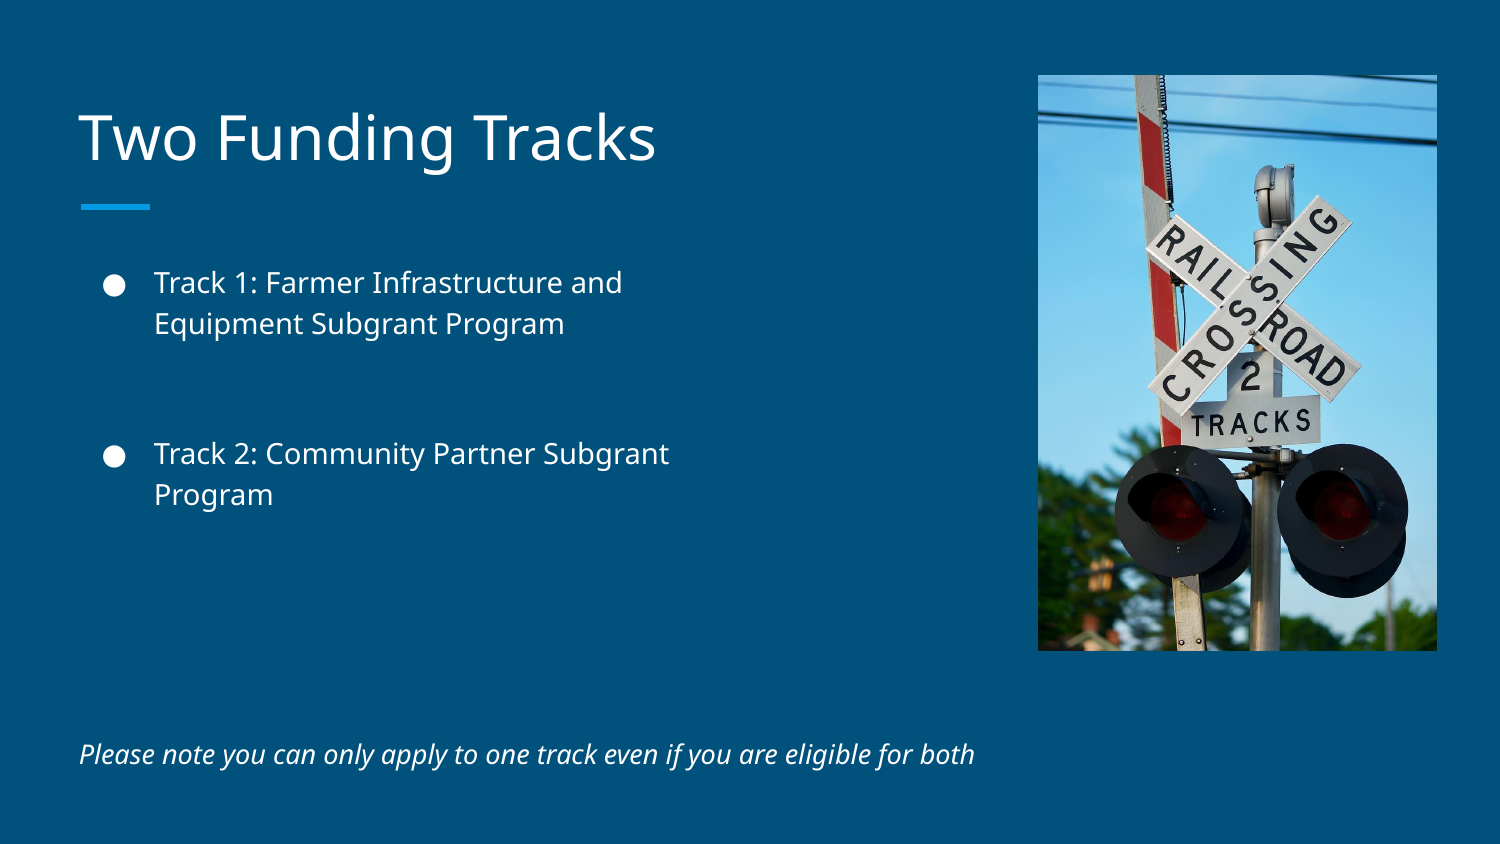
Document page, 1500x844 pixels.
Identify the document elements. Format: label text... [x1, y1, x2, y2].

list Track 1: Farmer Infrastructure and Equipment Subgrant Program Track 2: Community Partner Subgrant Program [63, 244, 720, 717]
title Two Funding Tracks [63, 75, 1036, 188]
picture [1039, 76, 1436, 650]
text_box Please note you can only apply to one track even if you are eligible for both [63, 717, 1273, 761]
